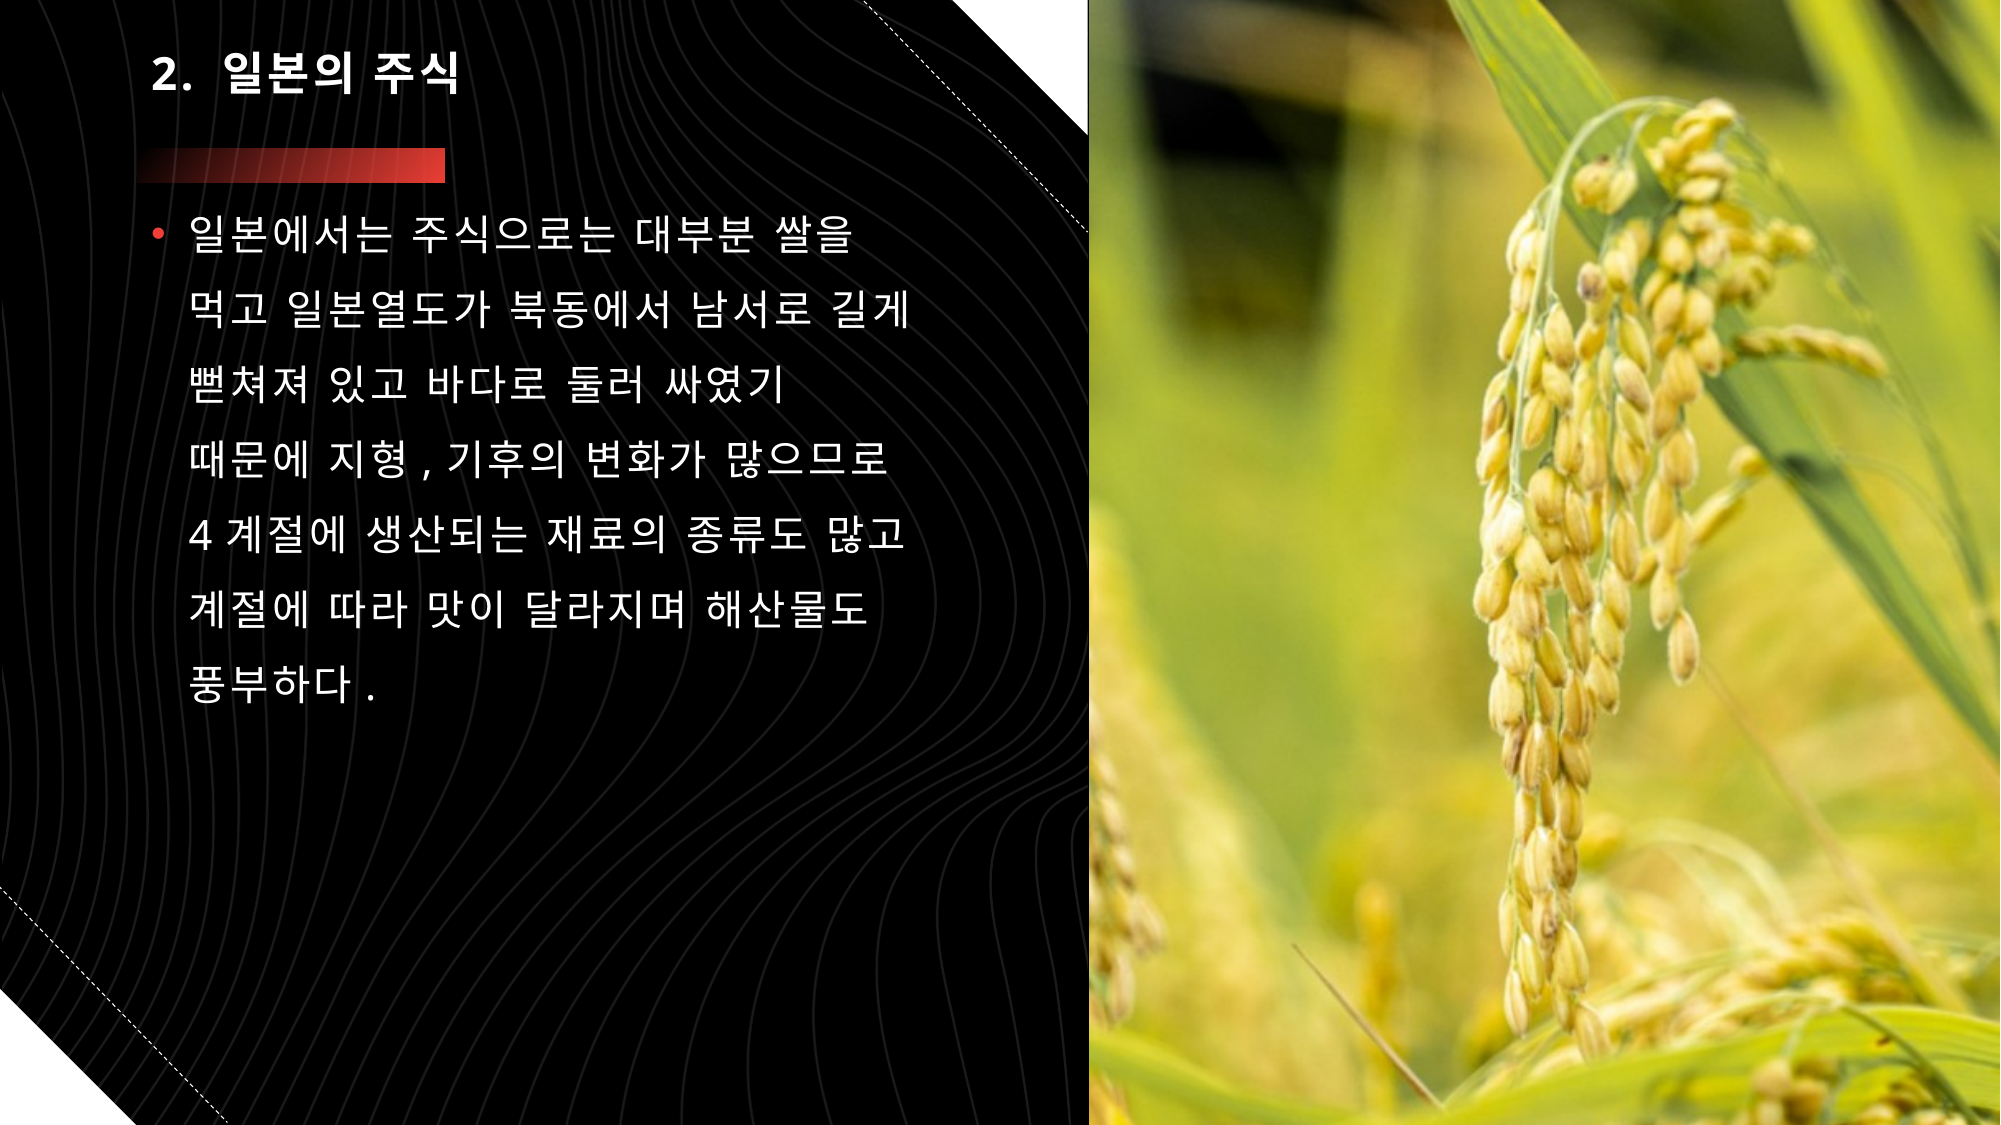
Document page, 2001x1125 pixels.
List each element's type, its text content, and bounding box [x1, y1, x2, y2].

title 2. 일본의 주식 [136, 27, 934, 124]
list 일본에서는 주식으로는 대부분 쌀을 먹고 일본열도가 북동에서 남서로 길게 뻗쳐져 있고 바다로 둘러 싸였기 때문에 지형,기후의 변화가 많으므로 4계절에 생산되는 재료의 종류도 많고 계절에 따라 맛이 달라지며 해산물도 풍부하다. [136, 175, 934, 1066]
picture [1089, 0, 2000, 1125]
